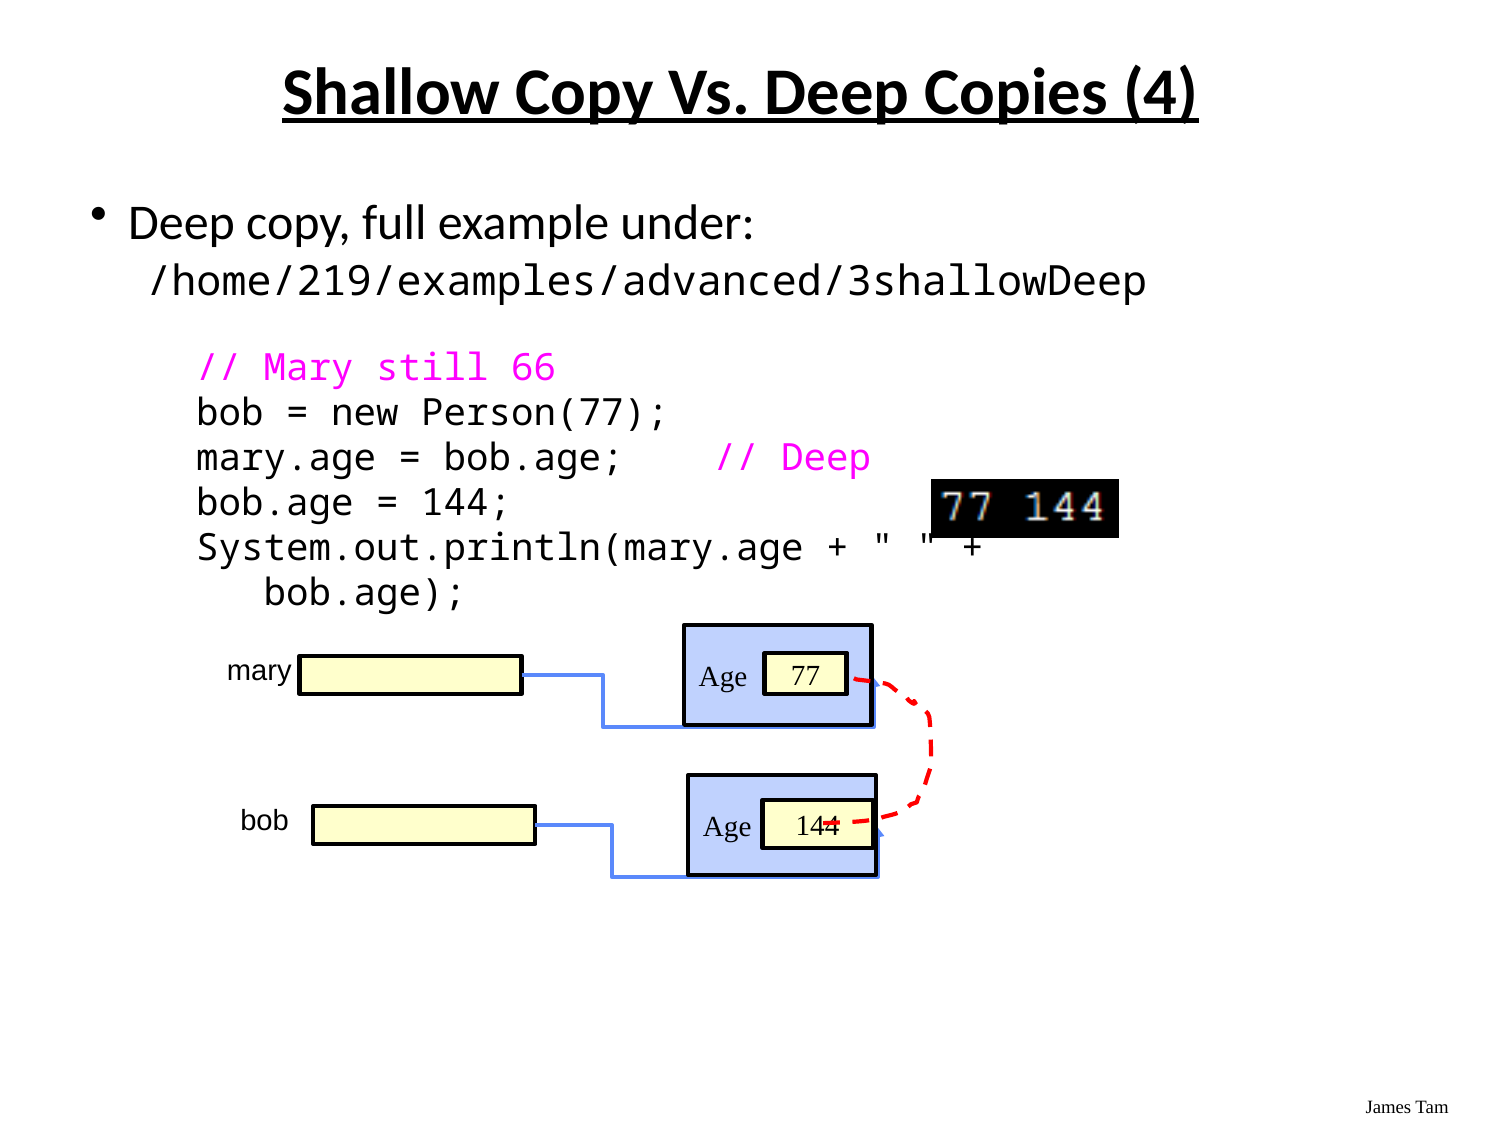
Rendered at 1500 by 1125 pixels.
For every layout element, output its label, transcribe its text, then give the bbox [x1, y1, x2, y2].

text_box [211, 624, 872, 726]
list Deep copy, full example under: /home/219/examples/advanced/3shallowDeep [75, 181, 1417, 1063]
picture [931, 479, 1120, 539]
text_box [826, 681, 934, 820]
title Shallow Copy Vs. Deep Copies (4) [70, 49, 1411, 136]
text_box // Mary still 66 bob = new Person(77); mary.age = bob.age; // Deep bob.age = 144; System.out.println(mary.age + " " + bob.age); [125, 335, 1125, 621]
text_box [225, 774, 876, 876]
